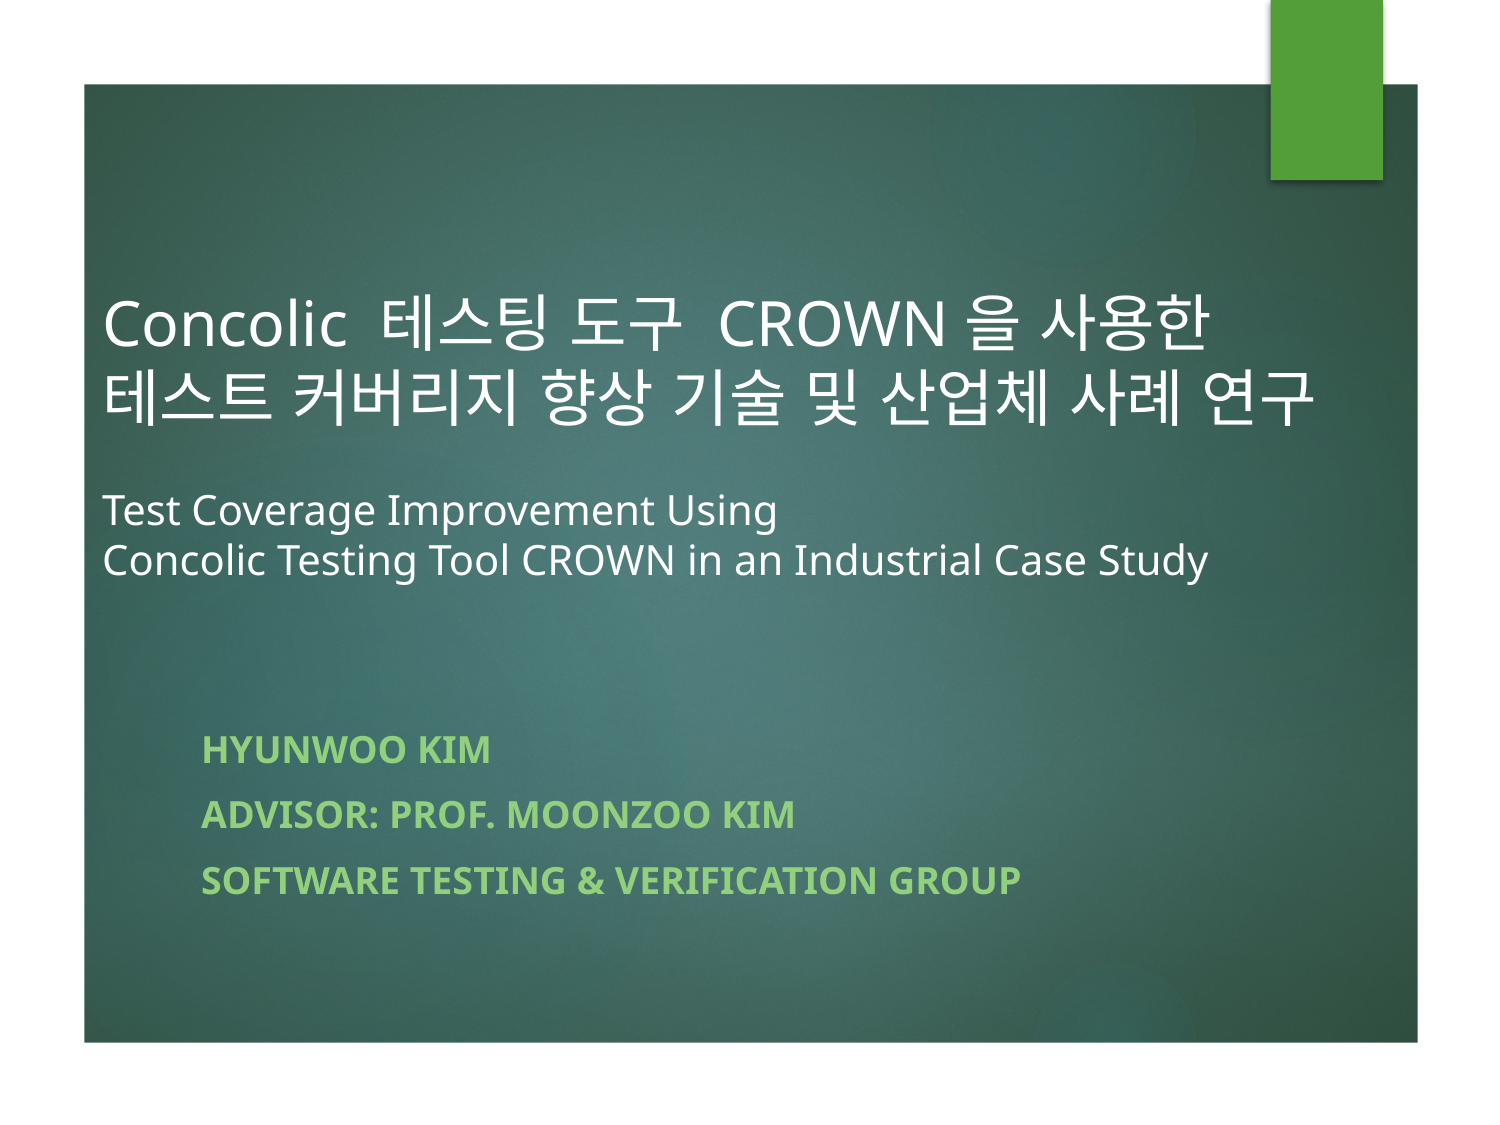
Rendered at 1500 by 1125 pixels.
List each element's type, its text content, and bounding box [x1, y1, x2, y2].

title Concolic 테스팅 도구 CROWN을 사용한 테스트 커버리지 향상 기술 및 산업체 사례 연구 Test Coverage Improvement Using Concolic Testing Tool CROWN in an Industrial Case Study [87, 134, 1453, 592]
subtitle Hyunwoo Kim Advisor: Prof. Moonzoo Kim Software Testing & Verification Group [185, 718, 1311, 1043]
